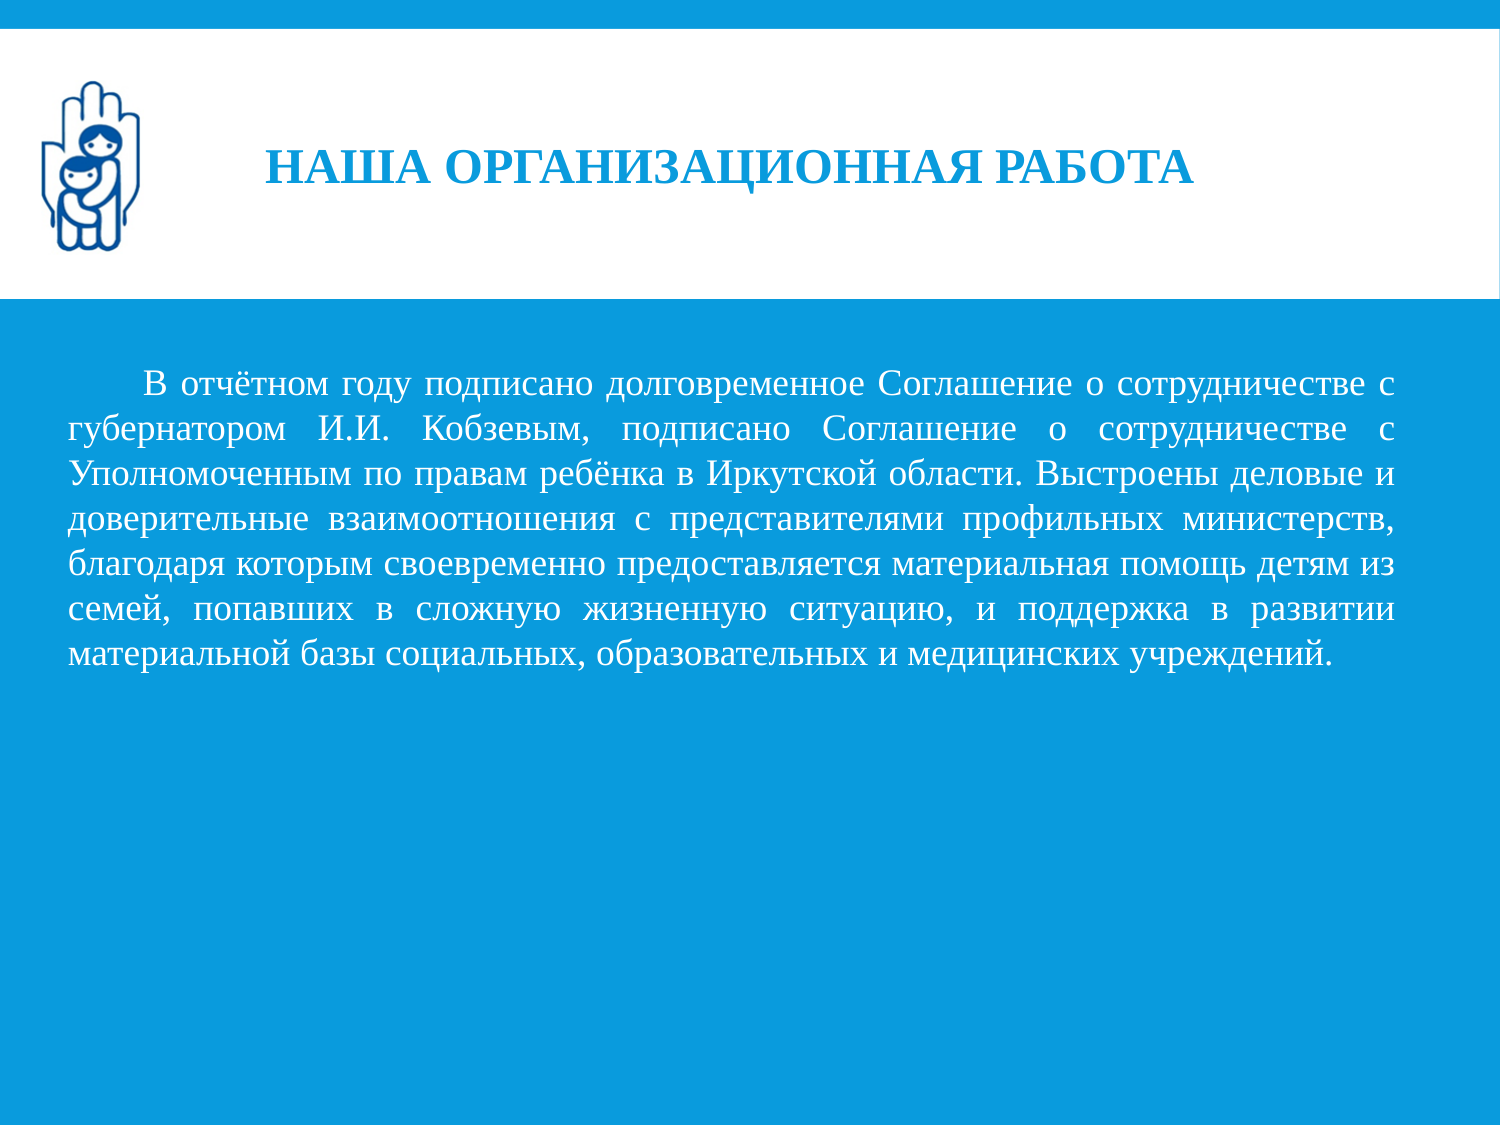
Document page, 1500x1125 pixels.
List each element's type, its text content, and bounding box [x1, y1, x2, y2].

title Наша Организационная работа [152, 127, 1412, 209]
picture [41, 80, 144, 256]
text_box В отчётном году подписано долговременное Соглашение о сотрудничестве с губернатором И.И. Кобзевым, подписано Соглашение о сотрудничестве с Уполномоченным по правам ребёнка в Иркутской области. Выстроены деловые и доверительные взаимоотношения с представителями профильных министерств, благодаря которым своевременно предоставляется материальная помощь детям из семей, попавших в сложную жизненную ситуацию, и поддержка в развитии материальной базы социальных, образовательных и медицинских учреждений. [53, 350, 1412, 681]
